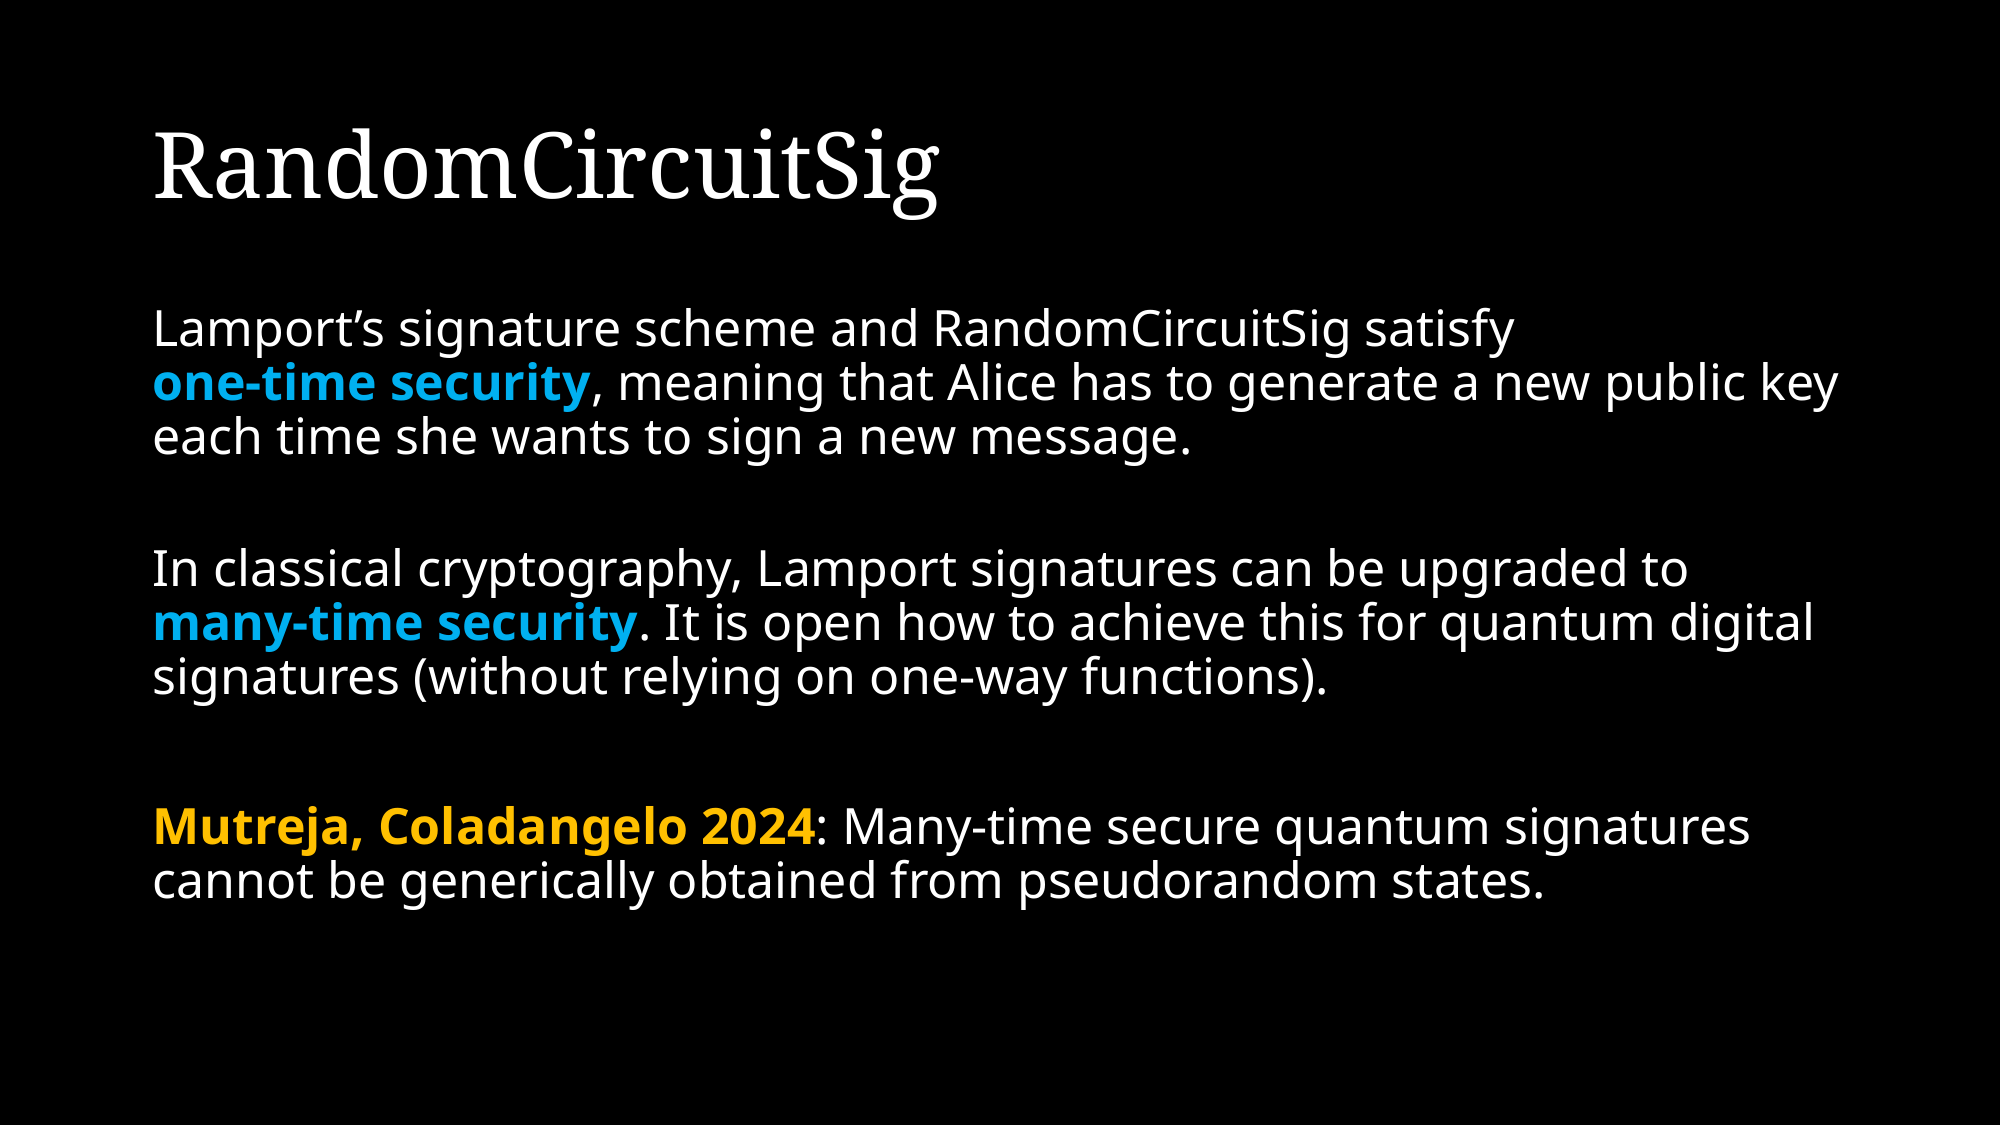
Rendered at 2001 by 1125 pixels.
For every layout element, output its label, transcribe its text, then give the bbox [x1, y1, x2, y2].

title RandomCircuitSig [137, 59, 1863, 278]
text_box In classical cryptography, Lamport signatures can be upgraded to many-time security. It is open how to achieve this for quantum digital signatures (without relying on one-way functions). Mutreja, Coladangelo 2024: Many-time secure quantum signatures cannot be generically obtained from pseudorandom states. [137, 535, 1863, 953]
text_box Lamport’s signature scheme and RandomCircuitSig satisfy one-time security, meaning that Alice has to generate a new public key each time she wants to sign a new message. [137, 295, 1863, 491]
